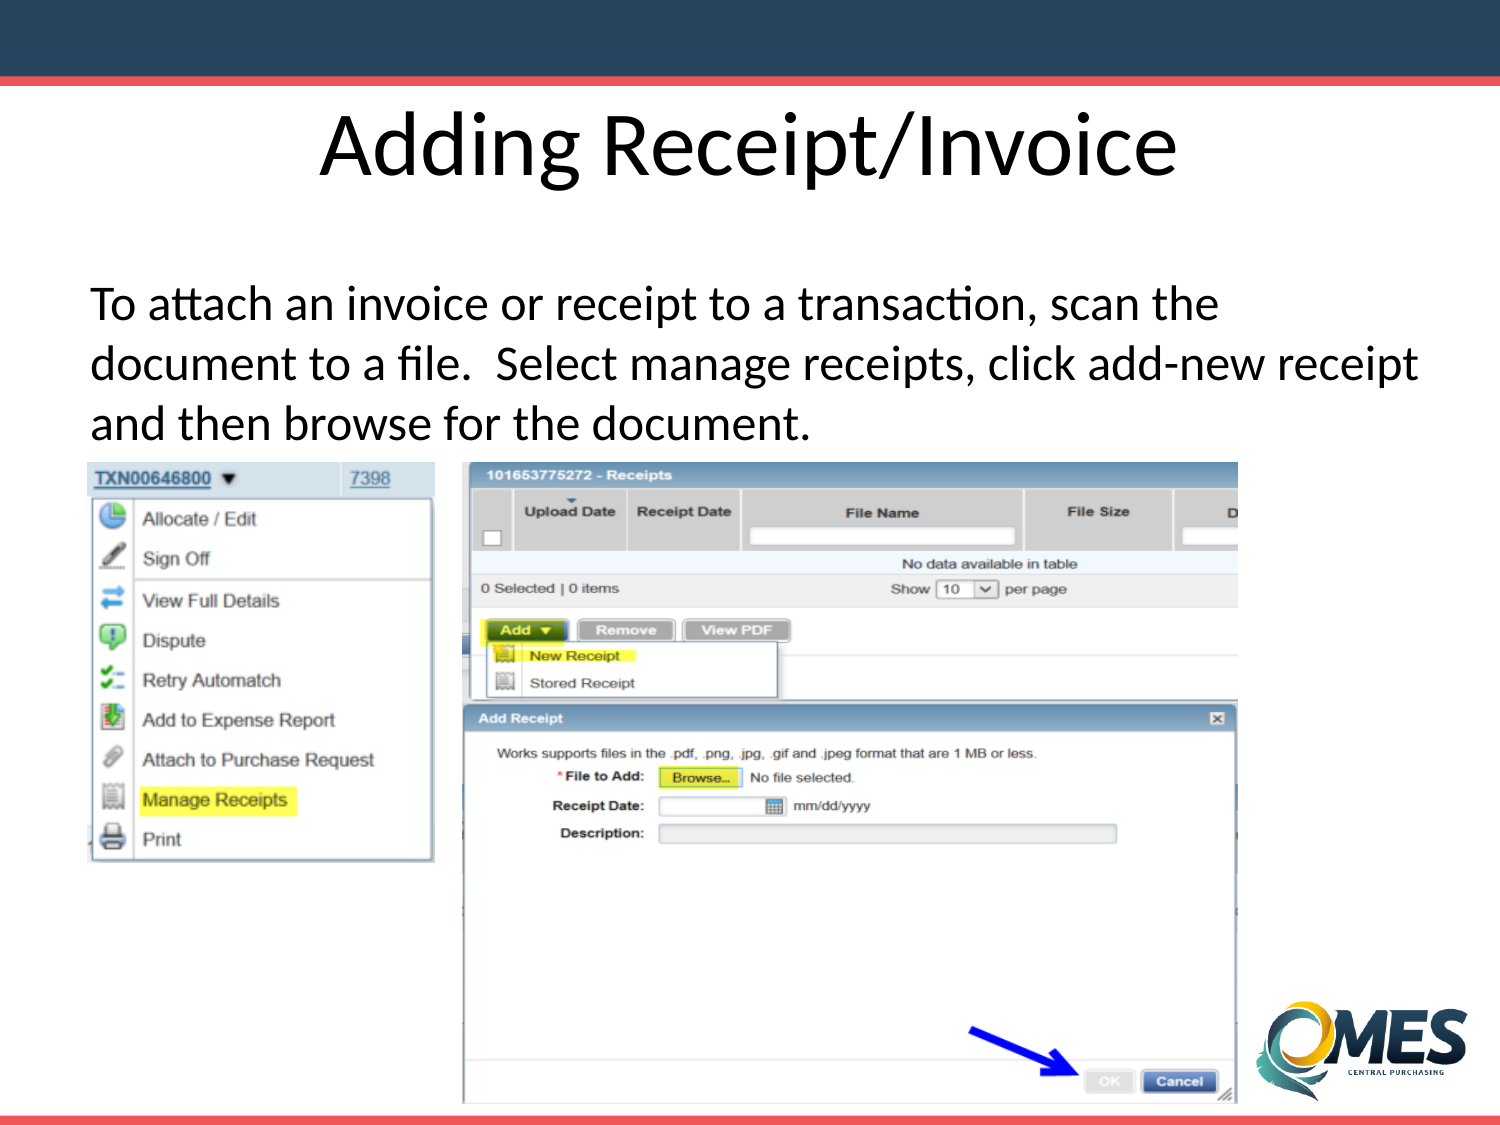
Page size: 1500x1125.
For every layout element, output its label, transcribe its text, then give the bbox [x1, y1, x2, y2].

list To attach an invoice or receipt to a transaction, scan the document to a file. Select manage receipts, click add-new receipt and then browse for the document. [75, 262, 1450, 1005]
picture [0, 0, 1500, 1125]
title Adding Receipt/Invoice [75, 45, 1425, 233]
